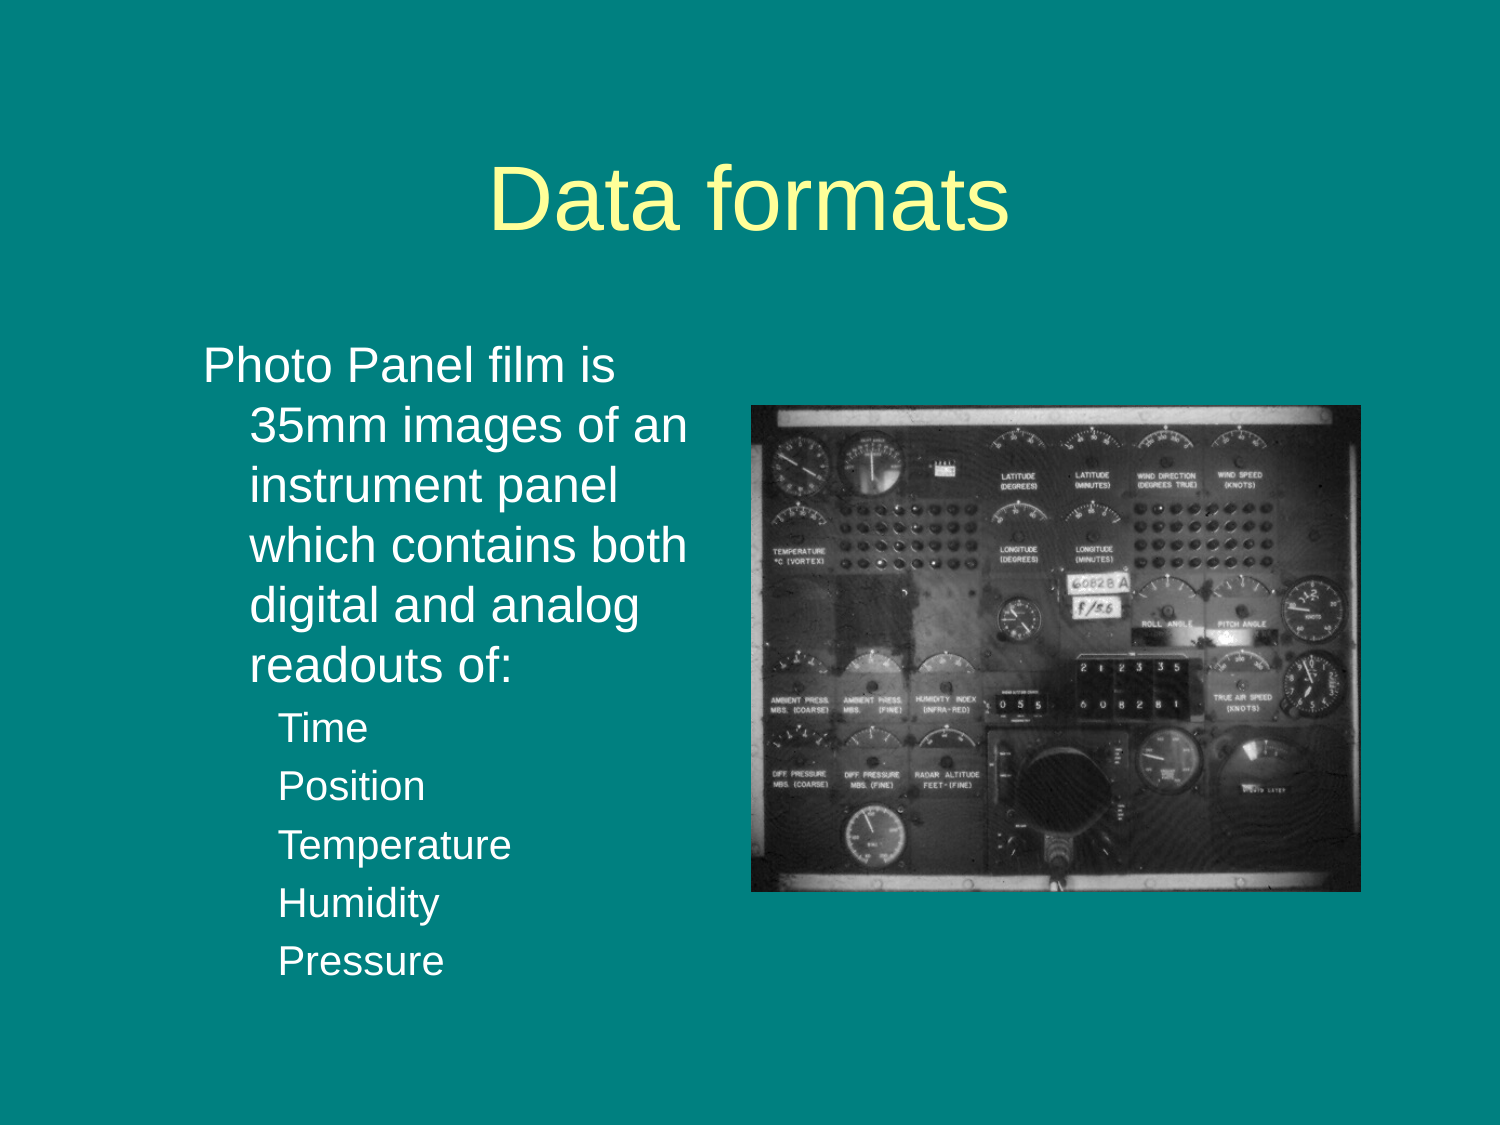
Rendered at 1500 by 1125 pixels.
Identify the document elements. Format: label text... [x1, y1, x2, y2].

list Photo Panel film is 35mm images of an instrument panel which contains both digital and analog readouts of: Time Position Temperature Humidity Pressure [112, 324, 738, 1001]
title Data formats [112, 99, 1388, 288]
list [751, 405, 1361, 893]
